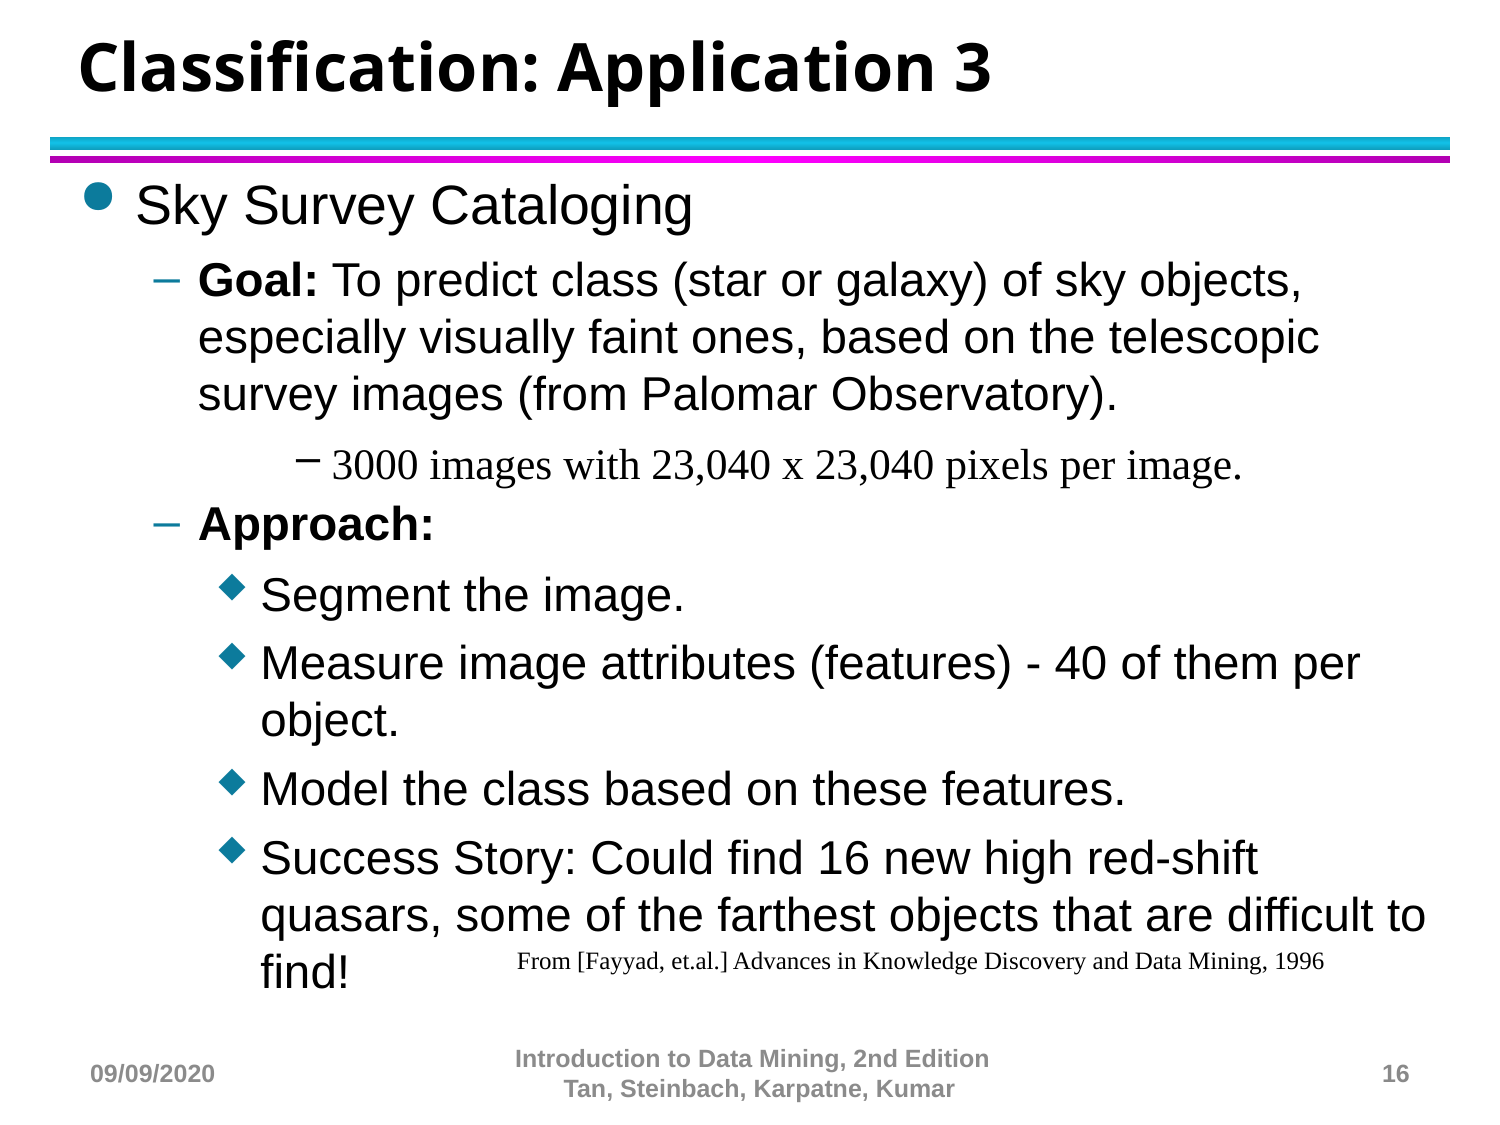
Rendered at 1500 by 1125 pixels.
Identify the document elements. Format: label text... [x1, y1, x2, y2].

title Classification: Application 3 [62, 24, 1421, 113]
footer Introduction to Data Mining, 2nd Edition Tan, Steinbach, Karpatne, Kumar [500, 1042, 1013, 1103]
slide_number 16 [1074, 1042, 1425, 1103]
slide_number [75, 1042, 425, 1103]
list Sky Survey Cataloging Goal: To predict class (star or galaxy) of sky objects, especially visually faint ones, based on the telescopic survey images (from Palomar Observatory). 3000 images with 23,040 x 23,040 pixels per image. Approach: Segment the image. Measure image attributes (features) - 40 of them per object. Model the class based on these features. Success Story: Could find 16 new high red-shift quasars, some of the farthest objects that are difficult to find! [67, 162, 1463, 1013]
text_box From [Fayyad, et.al.] Advances in Knowledge Discovery and Data Mining, 1996 [502, 937, 1341, 983]
